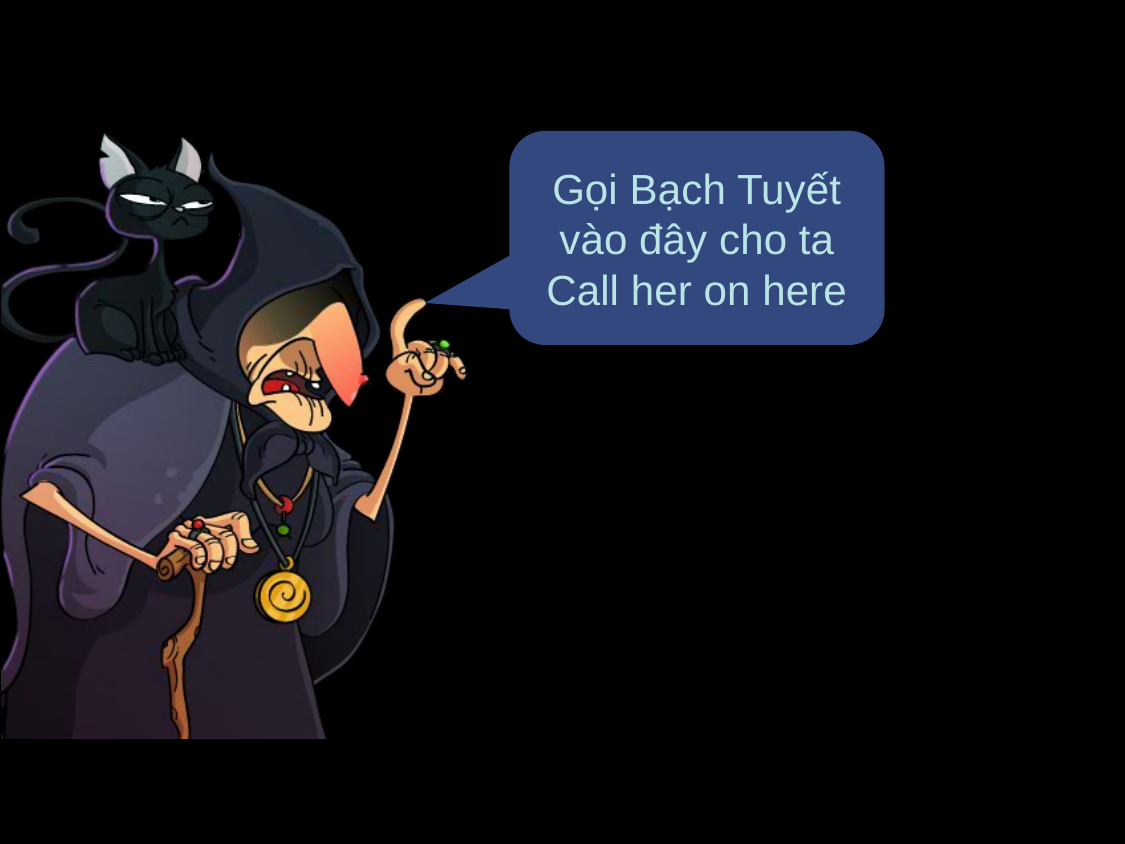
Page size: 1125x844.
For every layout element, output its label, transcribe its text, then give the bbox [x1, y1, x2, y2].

picture [1, 130, 468, 739]
text_box Gọi Bạch Tuyết vào đây cho ta Call her on here [471, 128, 887, 348]
